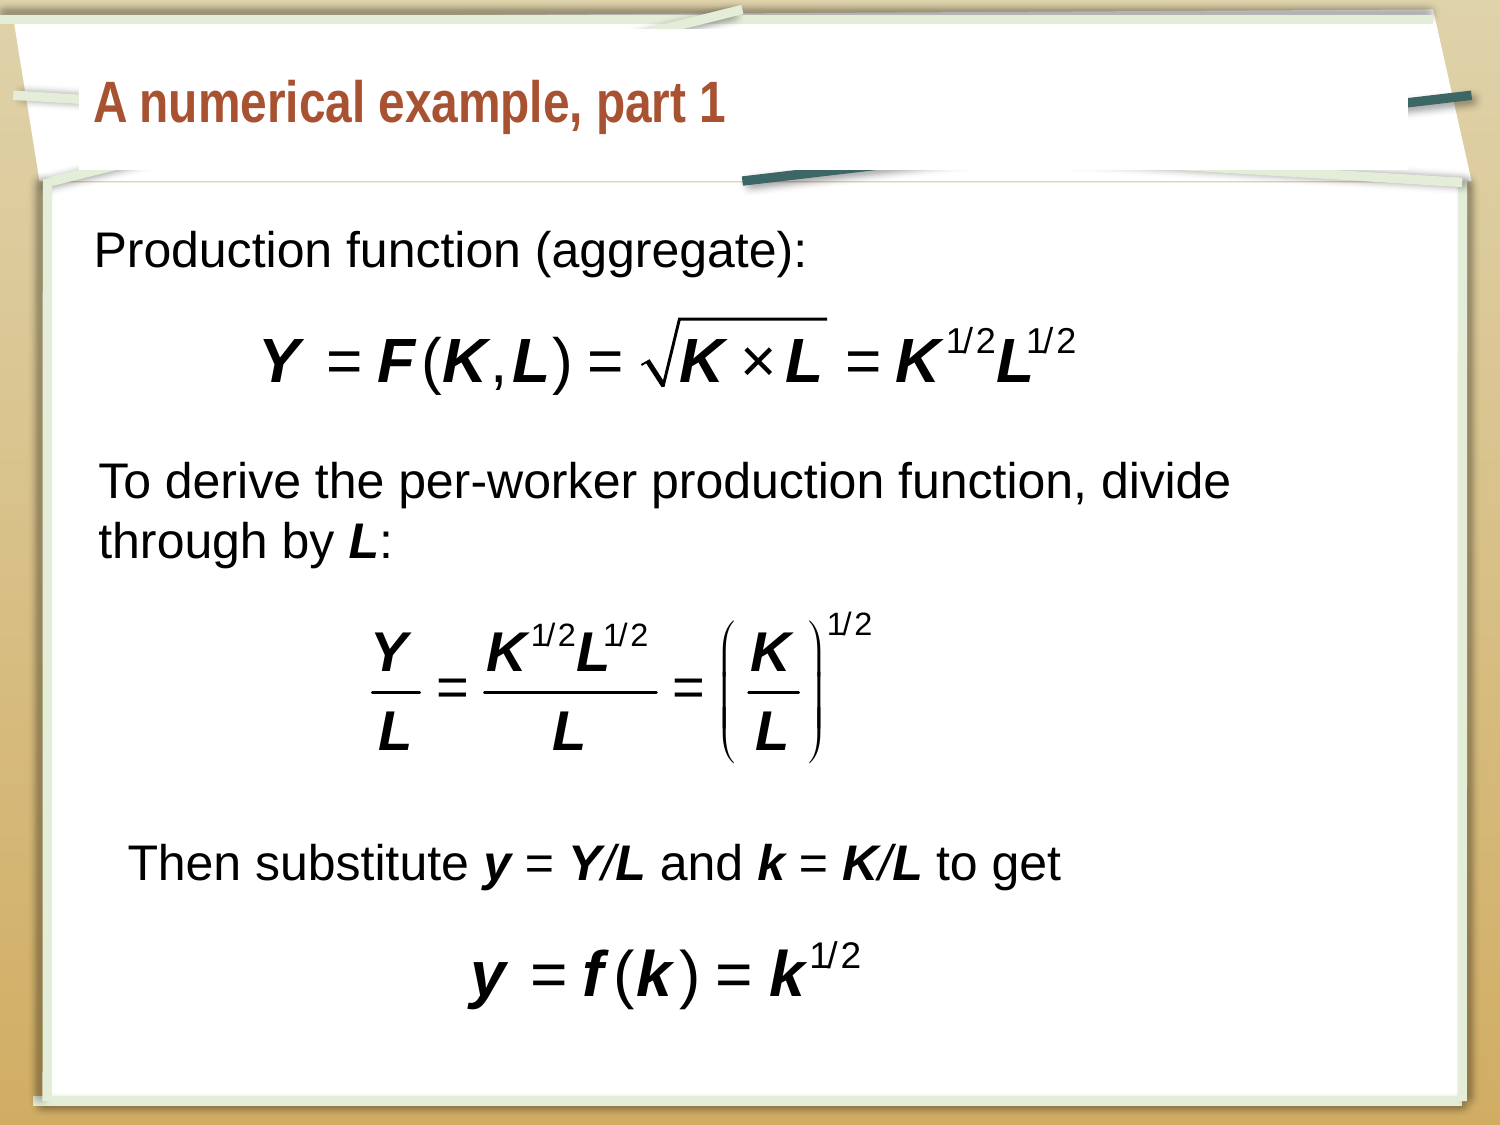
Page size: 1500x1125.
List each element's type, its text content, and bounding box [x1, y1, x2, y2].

title A numerical example, part 1 [78, 29, 1408, 170]
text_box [459, 927, 872, 1024]
list Then substitute y = Y/L and k = K/L to get [112, 822, 1261, 934]
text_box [362, 598, 882, 777]
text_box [254, 303, 1086, 409]
list To derive the per-worker production function, divide through by L: [83, 440, 1341, 591]
list Production function (aggregate): [78, 209, 1445, 291]
